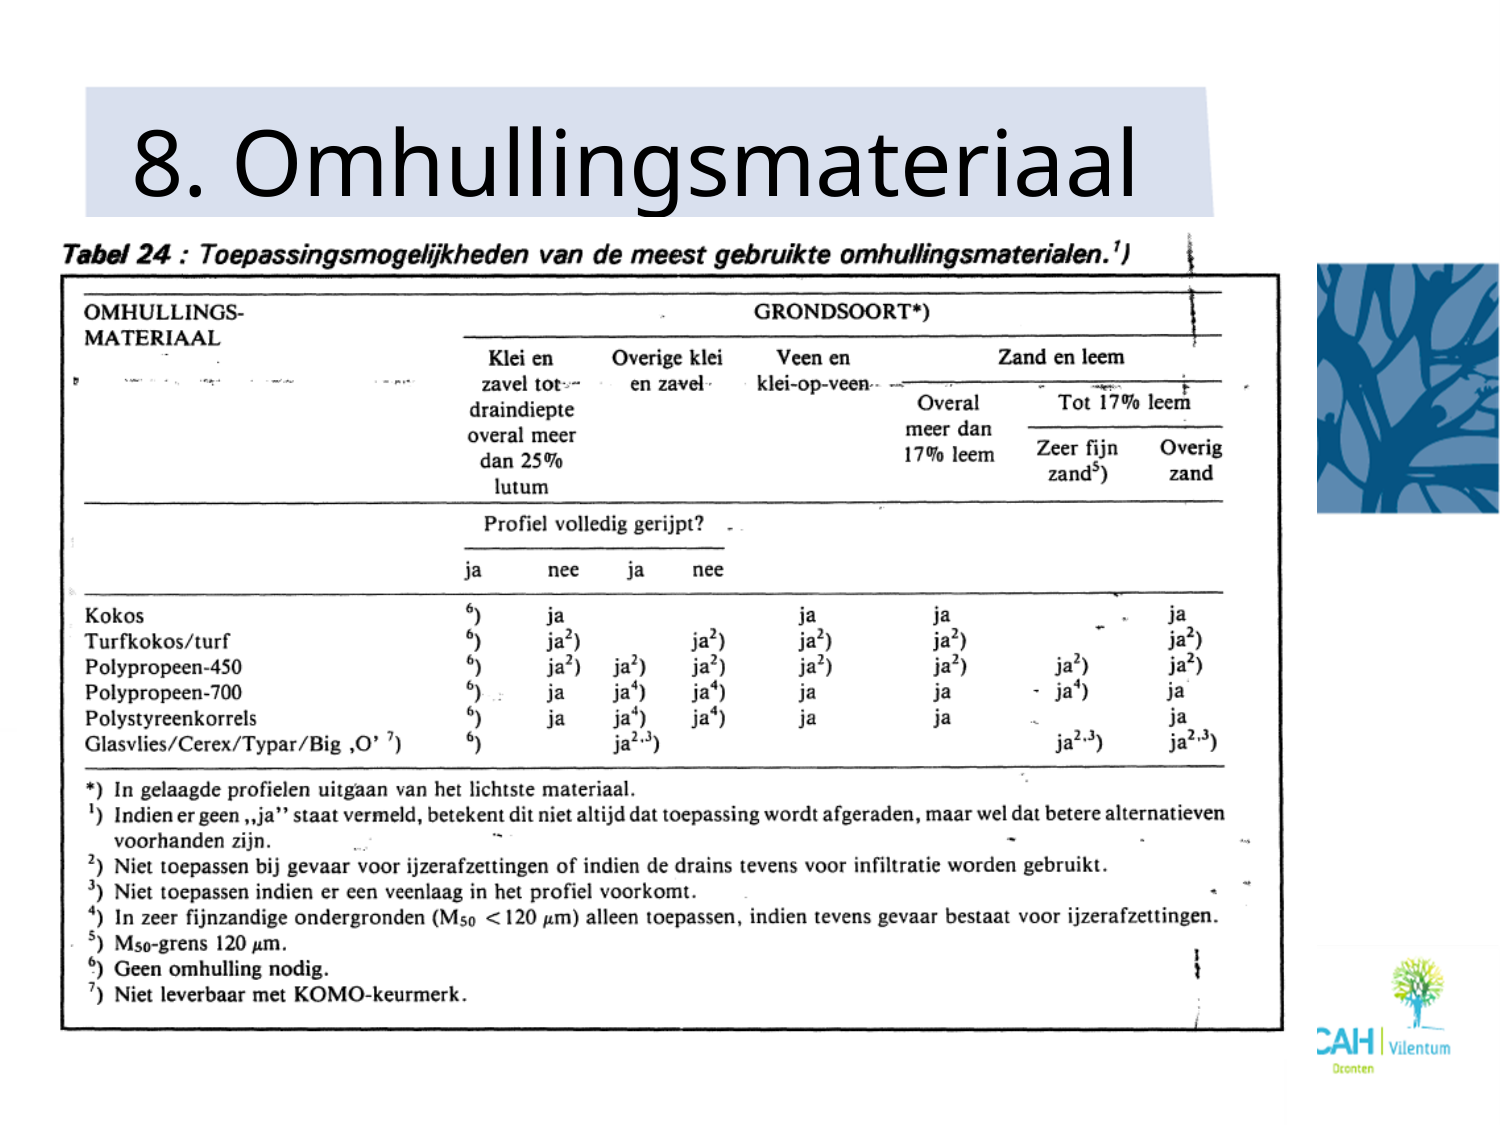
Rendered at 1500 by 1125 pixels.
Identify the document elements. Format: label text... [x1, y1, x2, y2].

title 8. Omhullingsmateriaal [75, 87, 1198, 215]
picture [0, 0, 1500, 1125]
